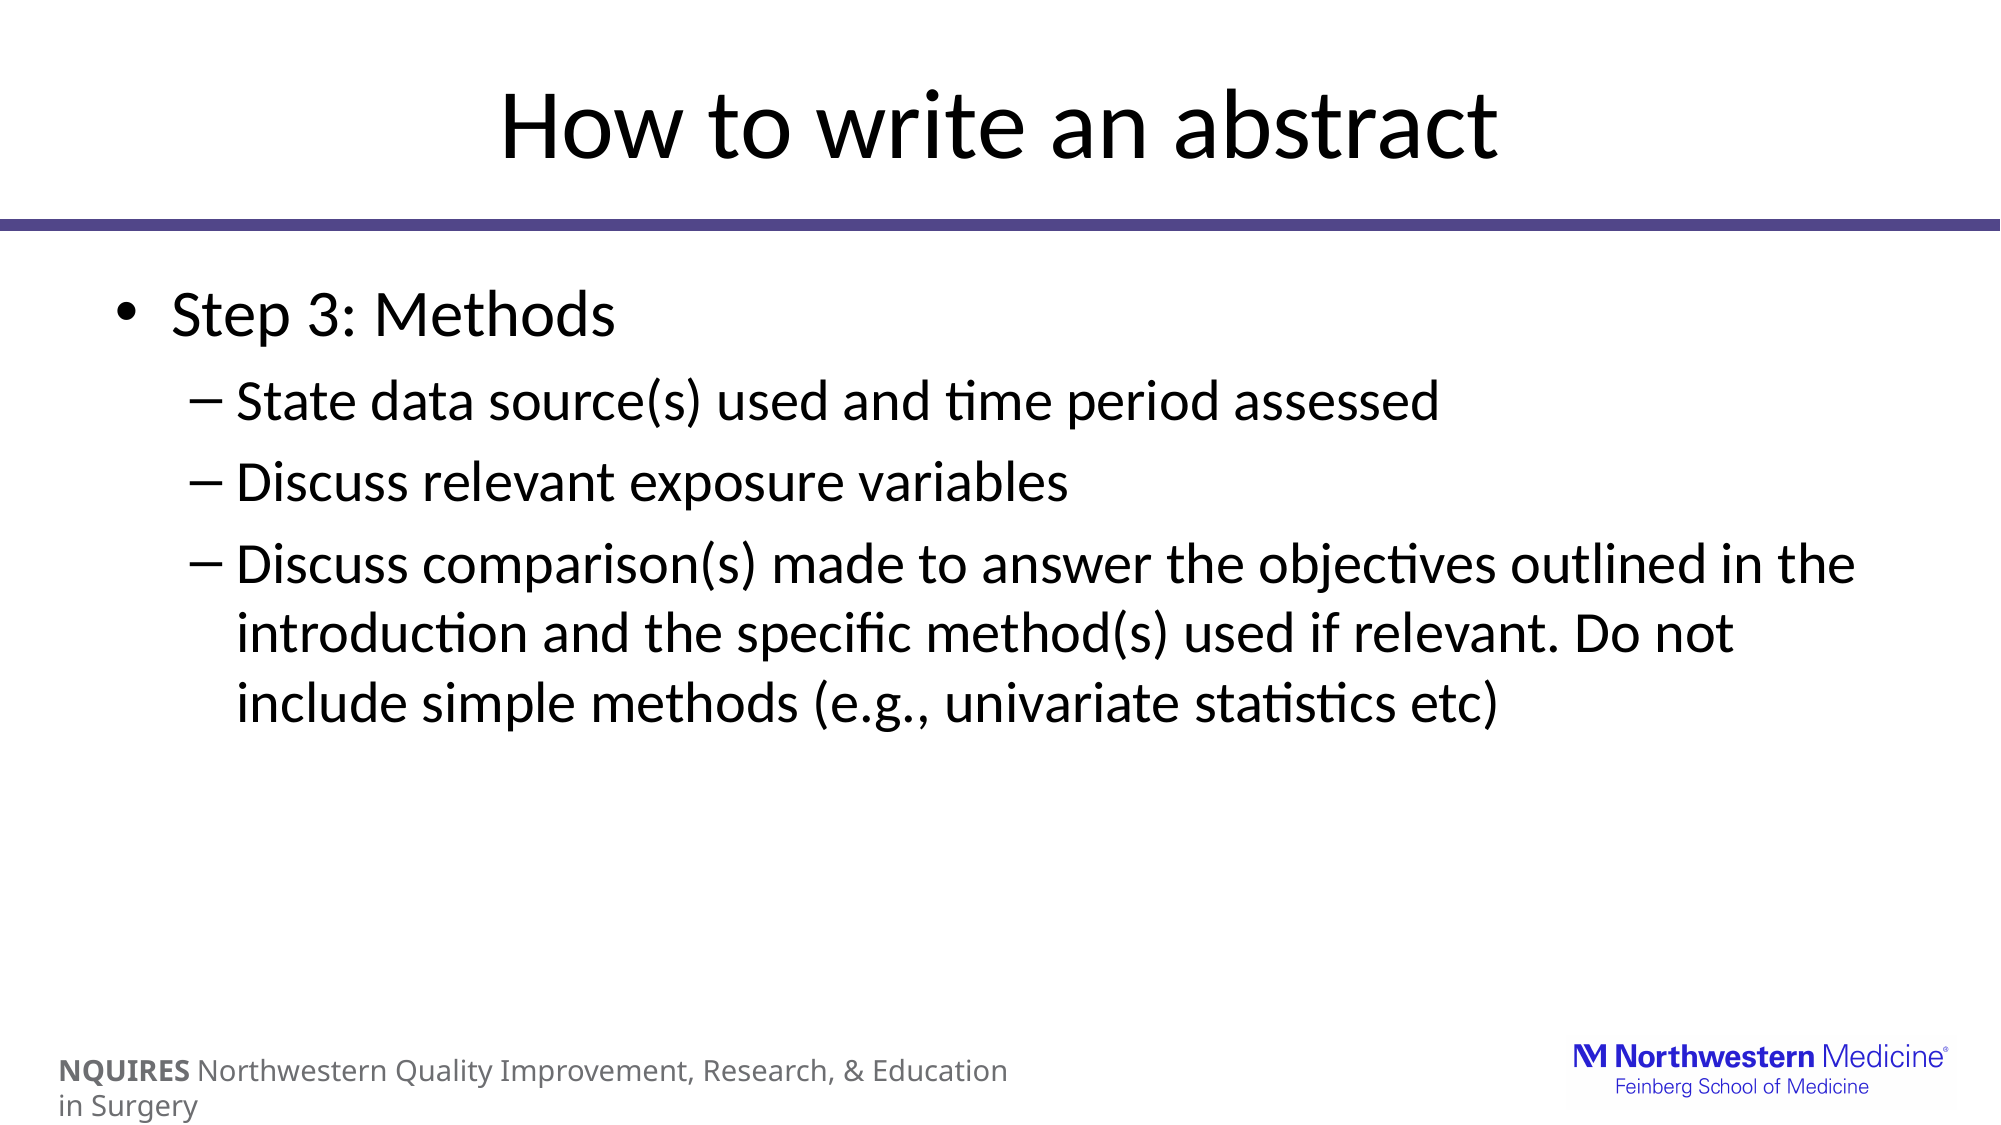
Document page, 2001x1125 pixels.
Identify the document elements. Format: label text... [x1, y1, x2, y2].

title How to write an abstract [99, 24, 1900, 213]
list Step 3: Methods State data source(s) used and time period assessed Discuss relevant exposure variables Discuss comparison(s) made to answer the objectives outlined in the introduction and the specific method(s) used if relevant. Do not include simple methods (e.g., univariate statistics etc) [99, 262, 1900, 1005]
picture [1566, 1035, 1957, 1110]
